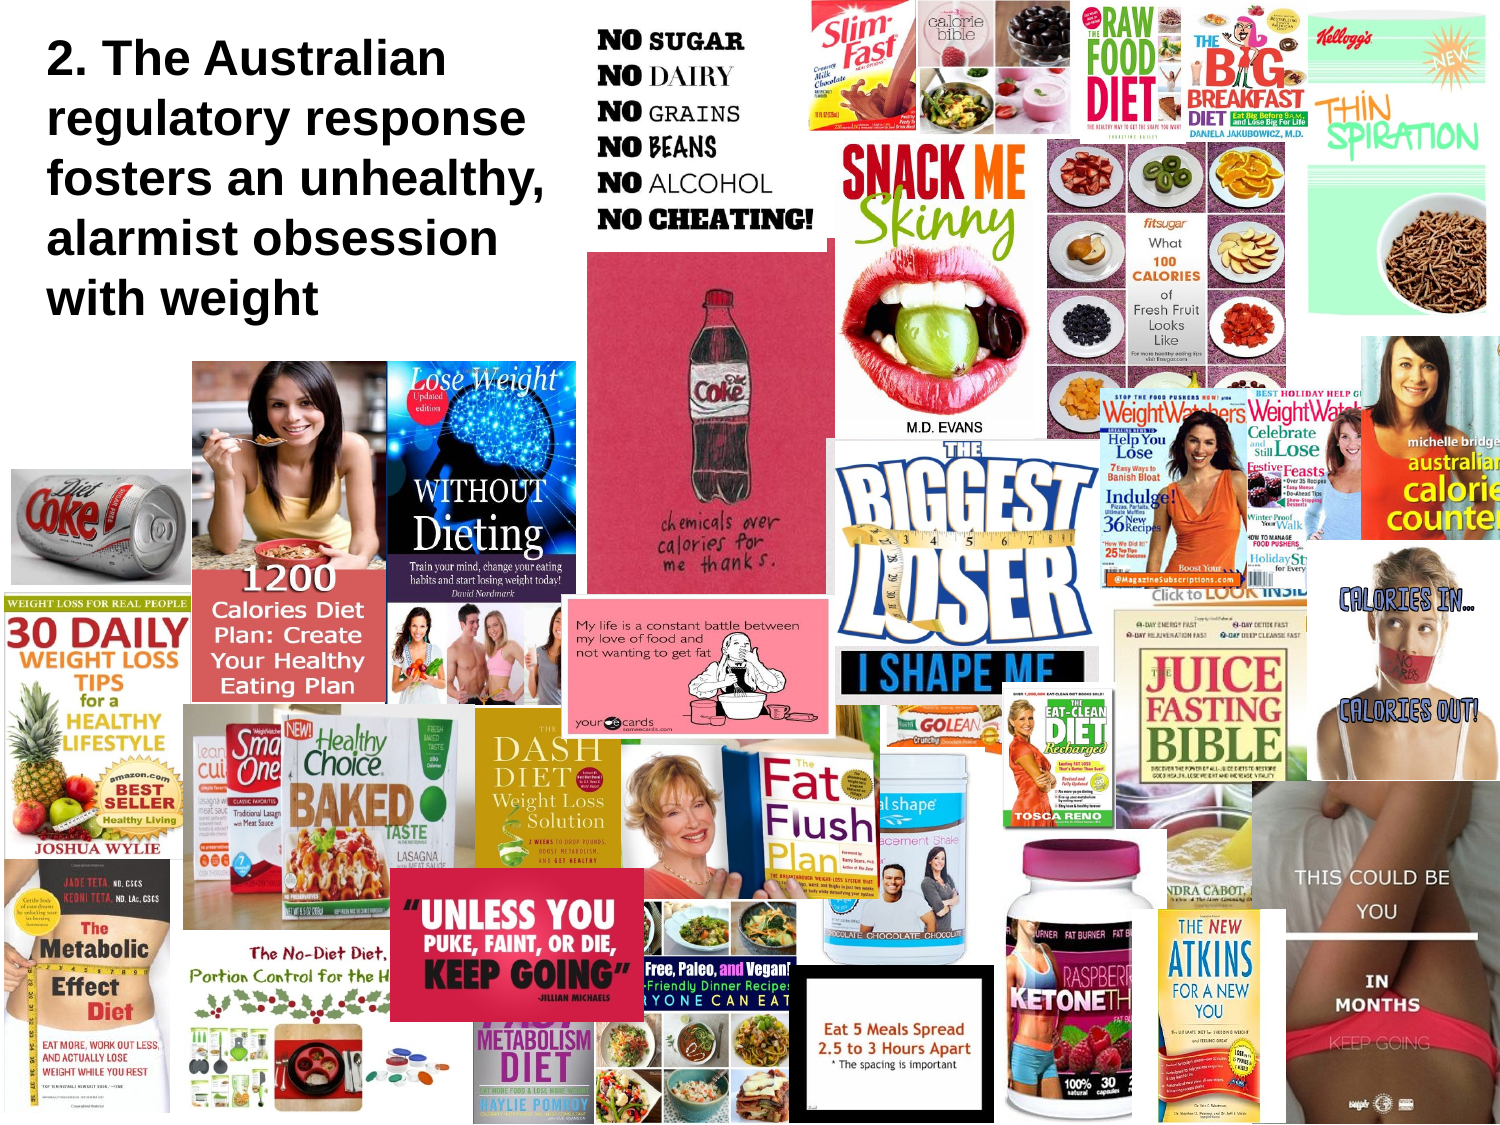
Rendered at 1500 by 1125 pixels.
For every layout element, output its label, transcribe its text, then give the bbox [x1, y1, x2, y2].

picture [11, 469, 191, 585]
picture [572, 484, 576, 499]
text_box 2. The Australian regulatory response fosters an unhealthy, alarmist obsession with weight [31, 18, 561, 333]
picture [3, 0, 1500, 1125]
